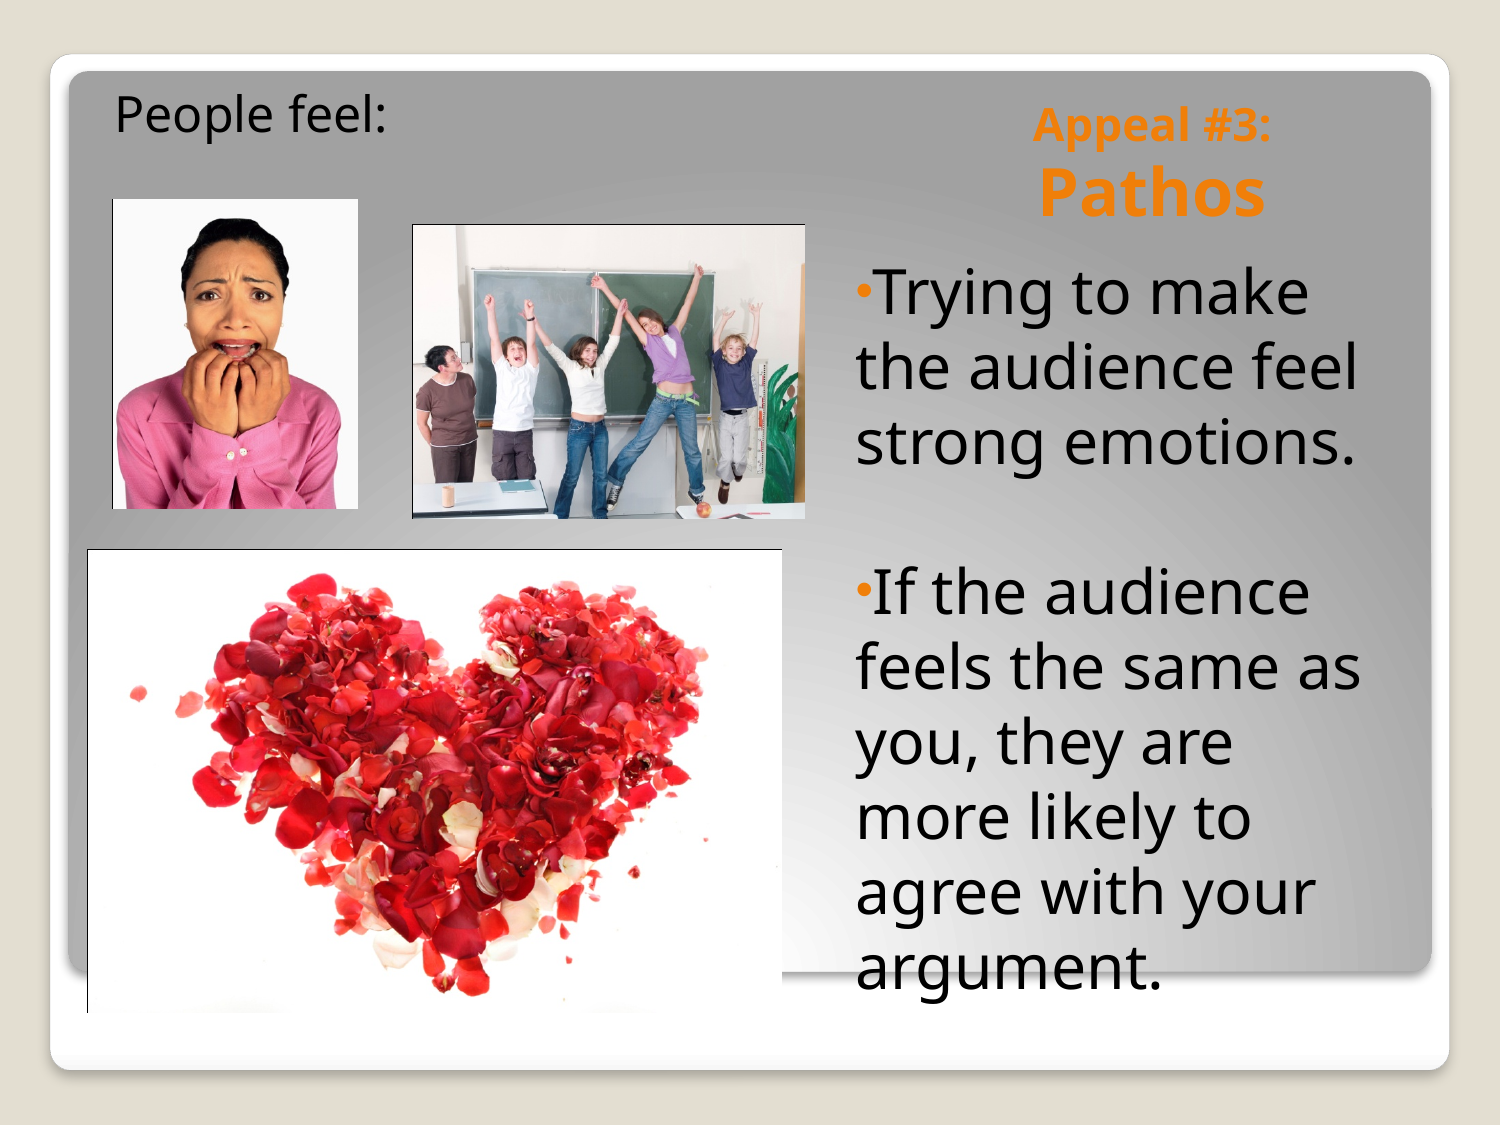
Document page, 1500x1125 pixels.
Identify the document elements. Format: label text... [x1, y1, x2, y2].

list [112, 199, 358, 510]
list Trying to make the audience feel strong emotions. If the audience feels the same as you, they are more likely to agree with your argument. [837, 237, 1397, 928]
picture [412, 224, 805, 520]
title Appeal #3: Pathos [908, 87, 1397, 237]
text_box People feel: [99, 74, 404, 150]
picture [87, 549, 782, 1013]
